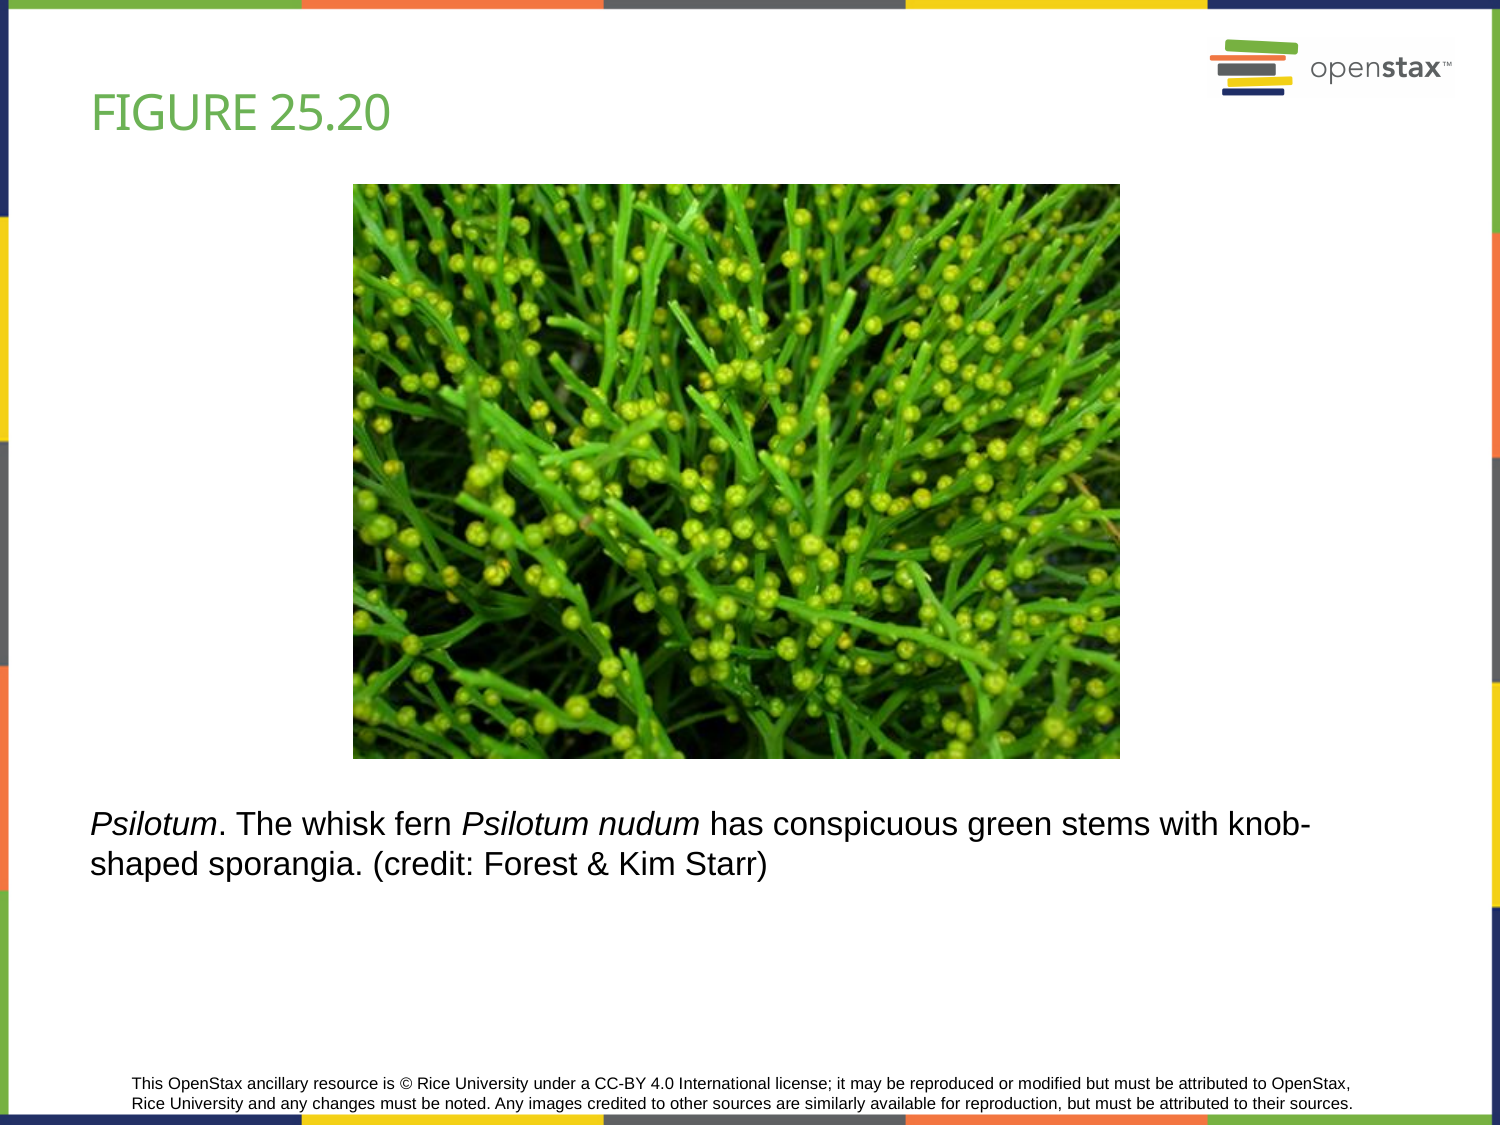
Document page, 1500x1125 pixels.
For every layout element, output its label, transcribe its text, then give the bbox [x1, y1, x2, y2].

picture [0, 0, 1500, 1125]
list Psilotum. The whisk fern Psilotum nudum has conspicuous green stems with knob-shaped sporangia. (credit: Forest & Kim Starr) [75, 794, 1398, 986]
footer This OpenStax ancillary resource is © Rice University under a CC-BY 4.0 International license; it may be reproduced or modified but must be attributed to OpenStax, Rice University and any changes must be noted. Any images credited to other sources are similarly available for reproduction, but must be attributed to their sources. [116, 1065, 1398, 1112]
title Figure 25.20 [75, 39, 1398, 148]
